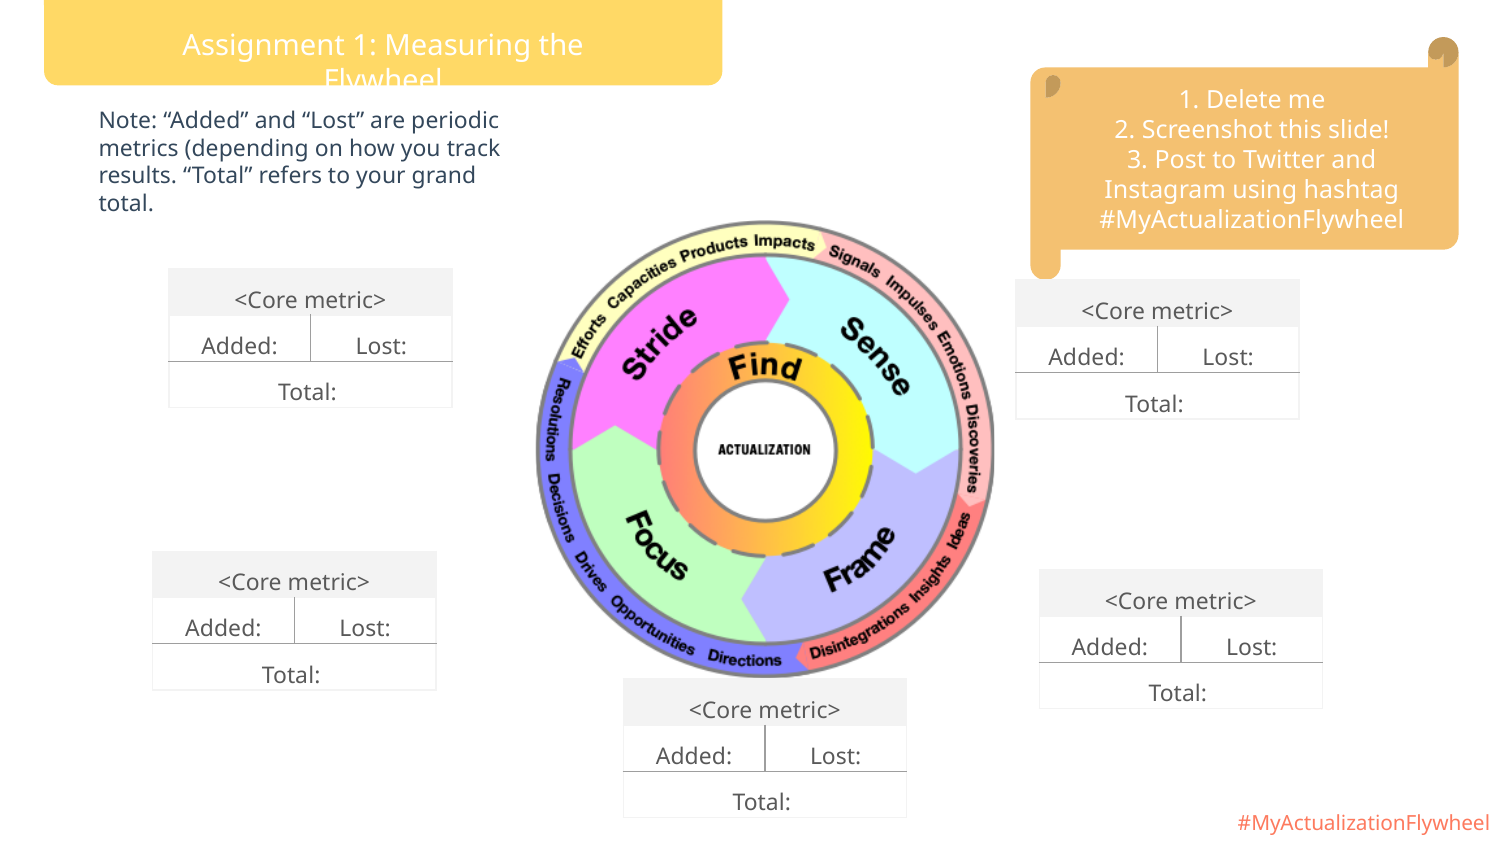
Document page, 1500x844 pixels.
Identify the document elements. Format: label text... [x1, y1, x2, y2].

table_cell Lost: [766, 726, 906, 771]
table_header <Core metric> [153, 552, 435, 597]
table_cell Total: [170, 362, 451, 407]
table_cell Added: [170, 316, 310, 361]
table_cell Total: [153, 644, 435, 689]
table_header <Core metric> [624, 687, 906, 725]
text_box 1. Delete me 2. Screenshot this slide! 3. Post to Twitter and Instagram using hashtag #MyActualizationFlywheel [1030, 37, 1459, 279]
table_cell Added: [153, 598, 294, 643]
table_cell Total: [1017, 373, 1298, 418]
table_header <Core metric> [1040, 571, 1322, 616]
table_cell Total: [624, 772, 906, 817]
table_header <Core metric> [1017, 281, 1298, 326]
table_cell Added: [1017, 327, 1157, 372]
table_cell Total: [1040, 663, 1322, 708]
table_cell Added: [624, 726, 764, 771]
table_cell Lost: [311, 316, 451, 361]
table_header <Core metric> [170, 270, 451, 314]
table_cell Lost: [1182, 617, 1322, 662]
table_cell Lost: [1158, 327, 1298, 372]
text_box Note: “Added” and “Lost” are periodic metrics (depending on how you track results. “Total” refers to your grand total. [83, 91, 538, 185]
table_cell Lost: [295, 598, 435, 643]
table_cell Added: [1040, 617, 1180, 662]
picture [535, 219, 995, 680]
